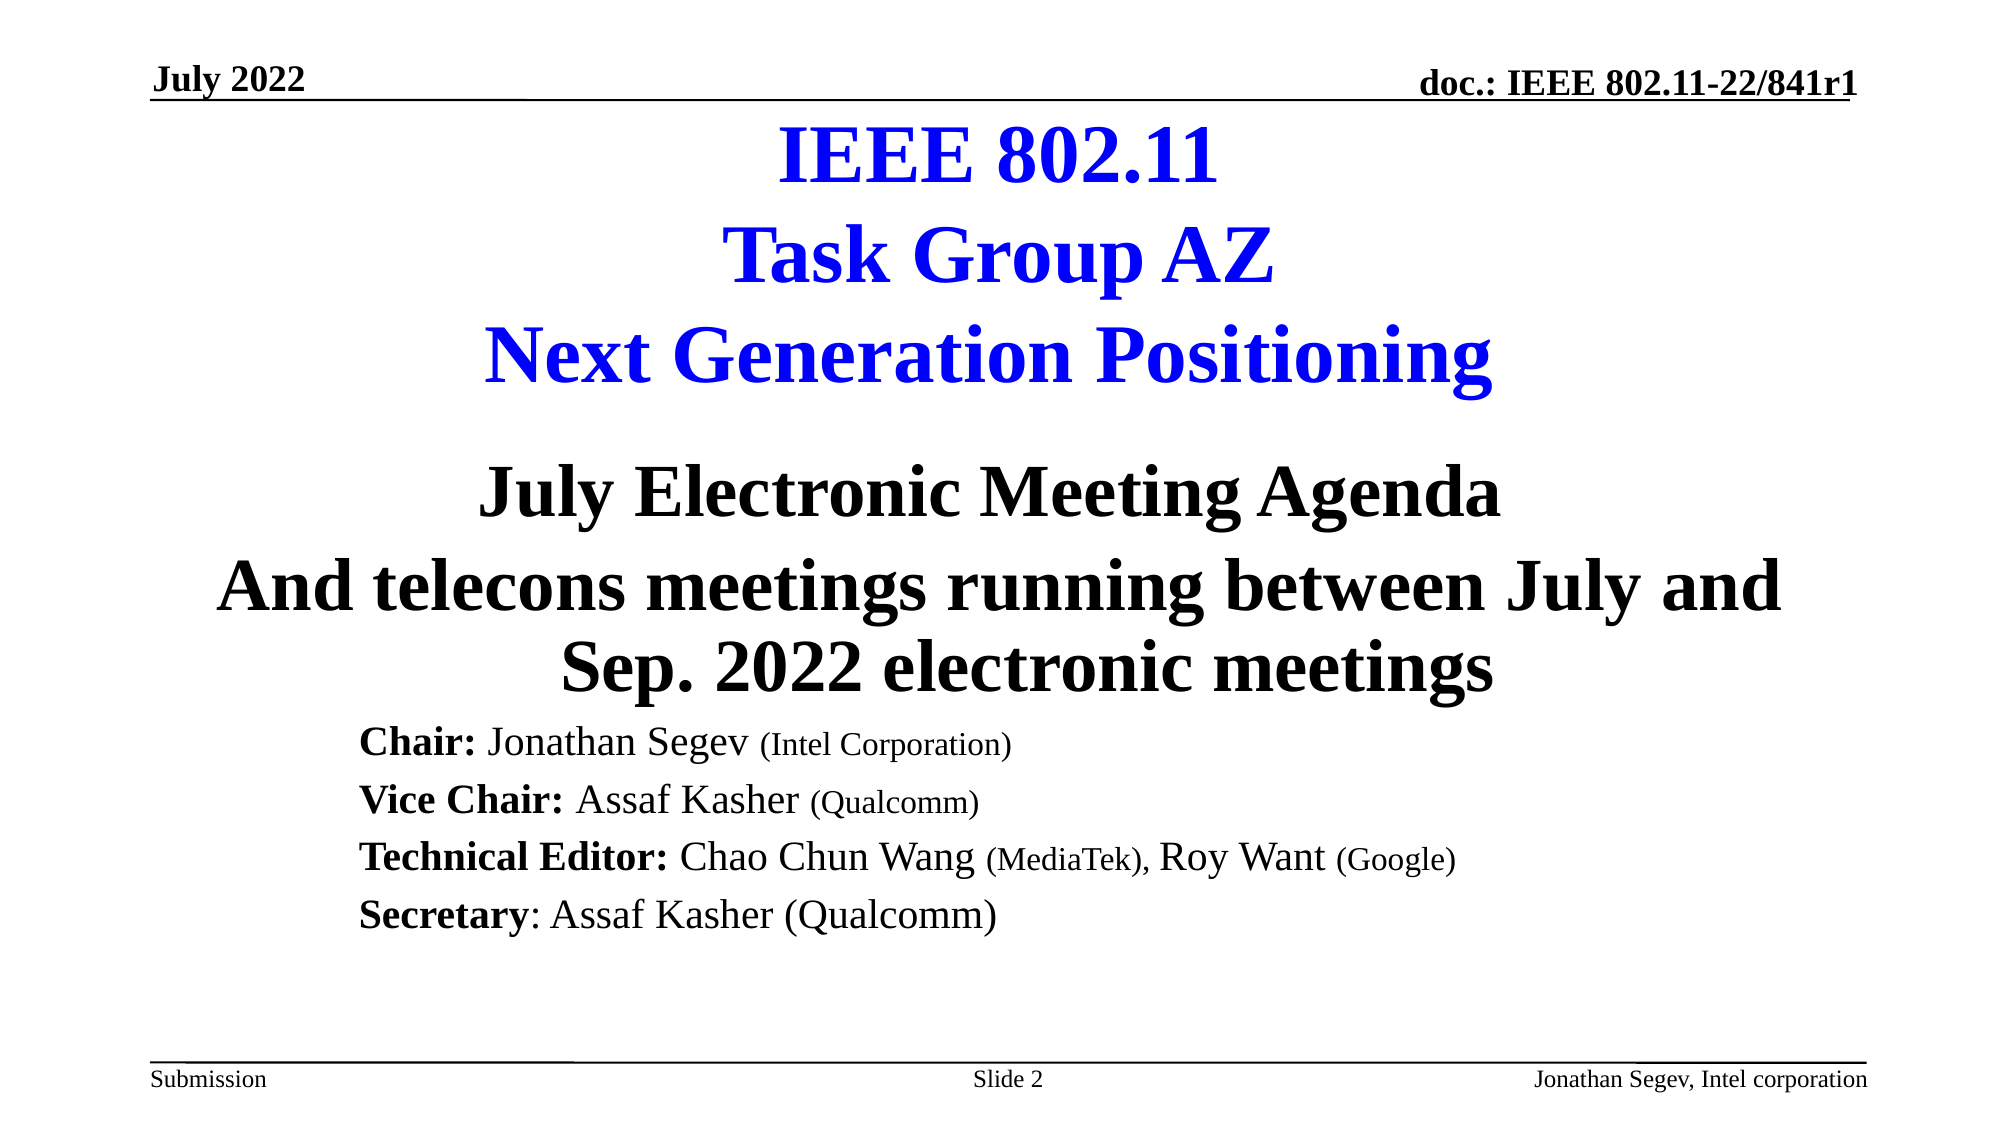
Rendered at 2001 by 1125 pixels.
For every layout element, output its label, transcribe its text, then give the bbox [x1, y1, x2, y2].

list July Electronic Meeting Agenda And telecons meetings running between July and Sep. 2022 electronic meetings Chair: Jonathan Segev (Intel Corporation) Vice Chair: Assaf Kasher (Qualcomm) Technical Editor: Chao Chun Wang (MediaTek), Roy Want (Google) Secretary: Assaf Kasher (Qualcomm) [149, 444, 1850, 1000]
slide_number Slide 2 [950, 1061, 1067, 1123]
title IEEE 802.11 Task Group AZ Next Generation Positioning [149, 112, 1850, 386]
footer Jonathan Segev, Intel corporation [1171, 1061, 1869, 1093]
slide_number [152, 54, 563, 100]
